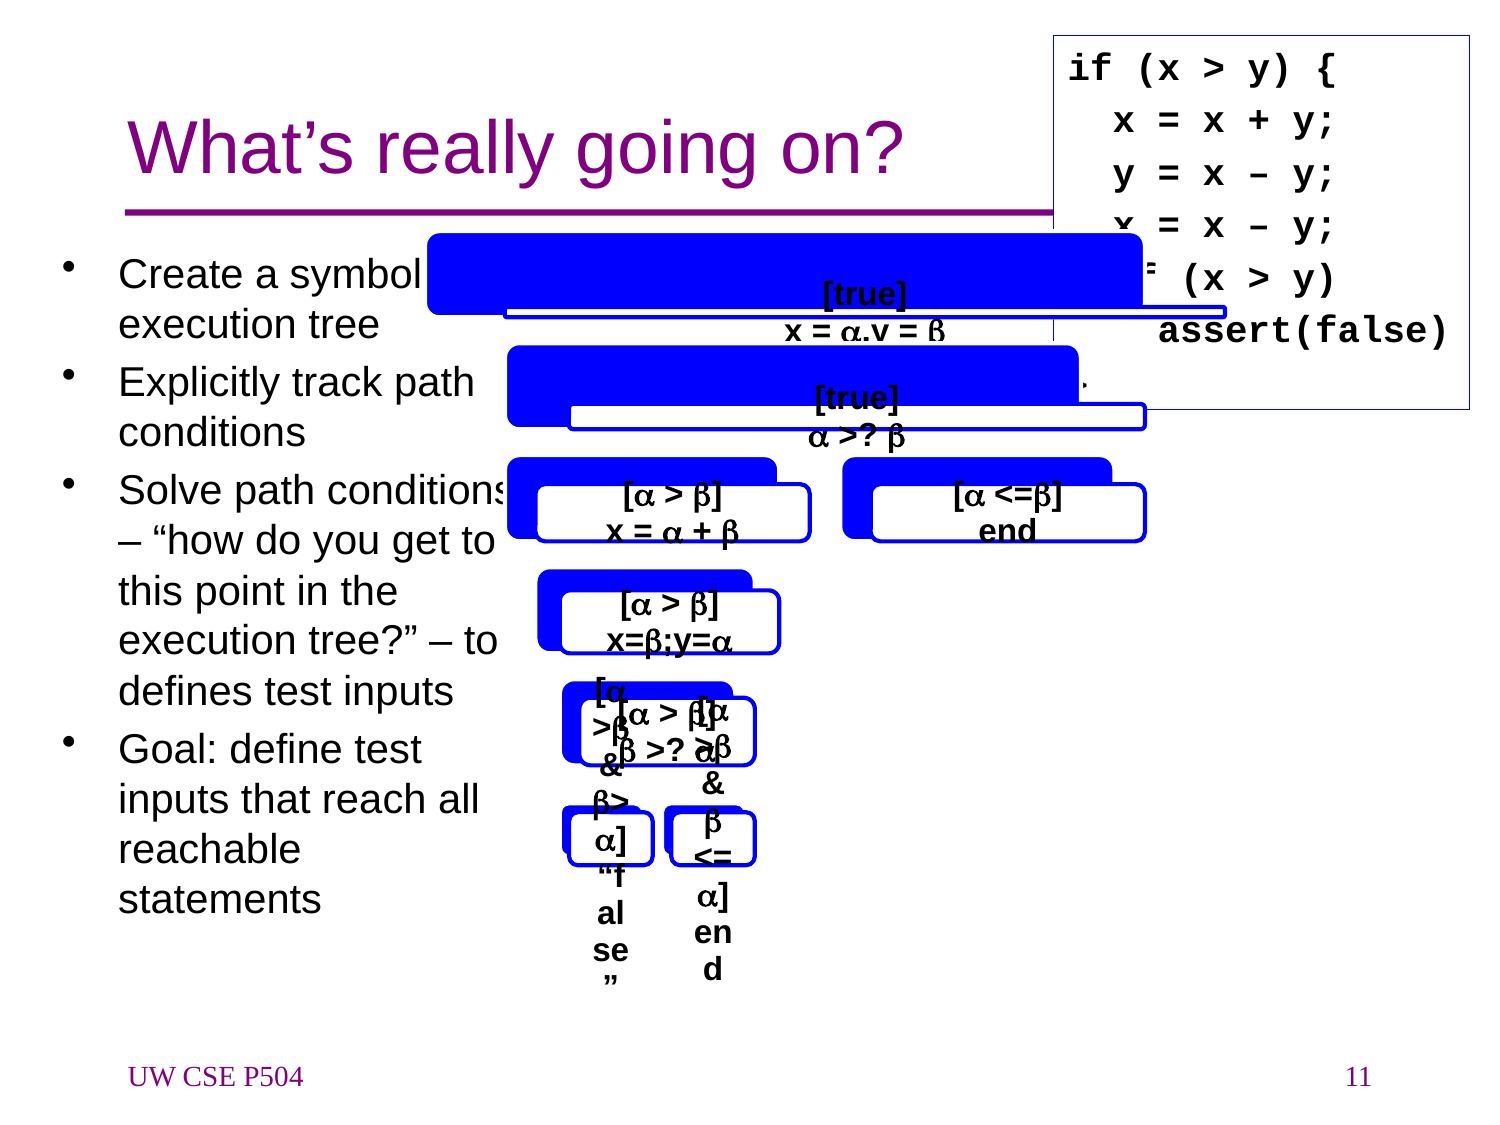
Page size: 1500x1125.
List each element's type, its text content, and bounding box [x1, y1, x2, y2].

list Create a symbolic execution tree Explicitly track path conditions Solve path conditions – “how do you get to this point in the execution tree?” – to defines test inputs Goal: define test inputs that reach all reachable statements [46, 238, 319, 977]
title What’s really going on? [112, 49, 1388, 238]
text_box if (x > y) { x = x + y; y = x – y; x = x – y; if (x > y) assert(false) } [1053, 35, 1470, 410]
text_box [324, 230, 1326, 990]
slide_number 11 [1074, 1049, 1388, 1125]
slide_number UW CSE P504 [112, 1049, 426, 1125]
